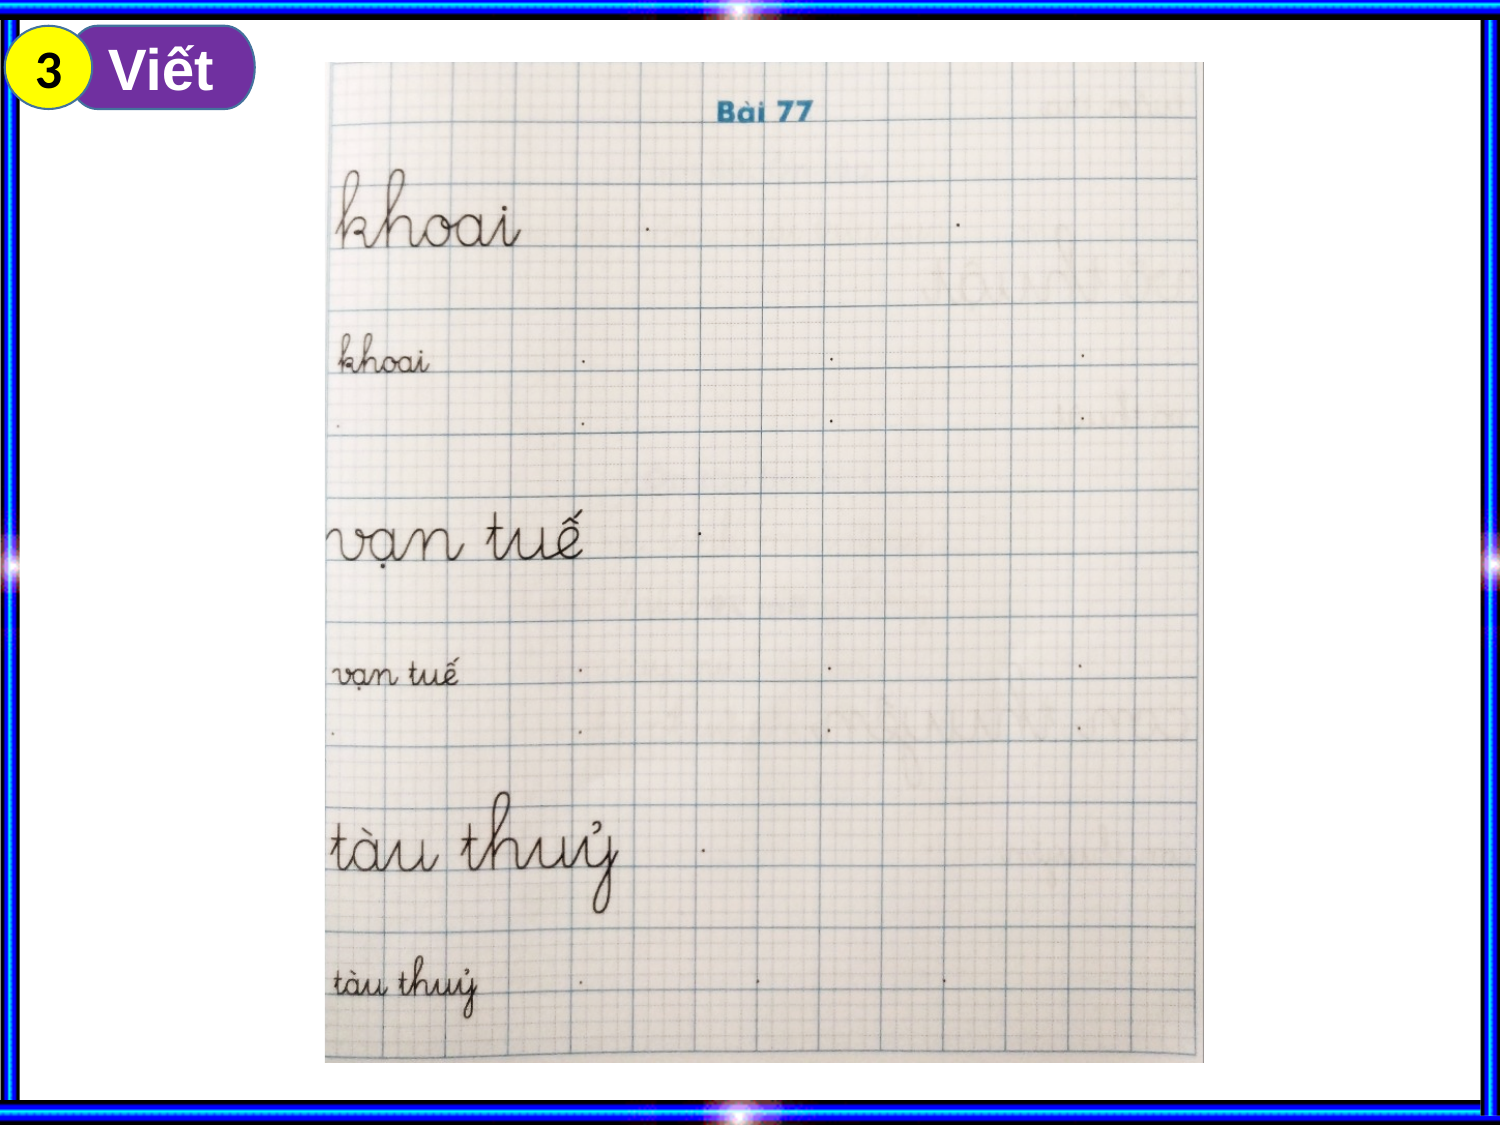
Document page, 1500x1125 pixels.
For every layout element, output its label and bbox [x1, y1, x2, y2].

text_box [0, 0, 1500, 1125]
picture [324, 62, 1204, 1063]
